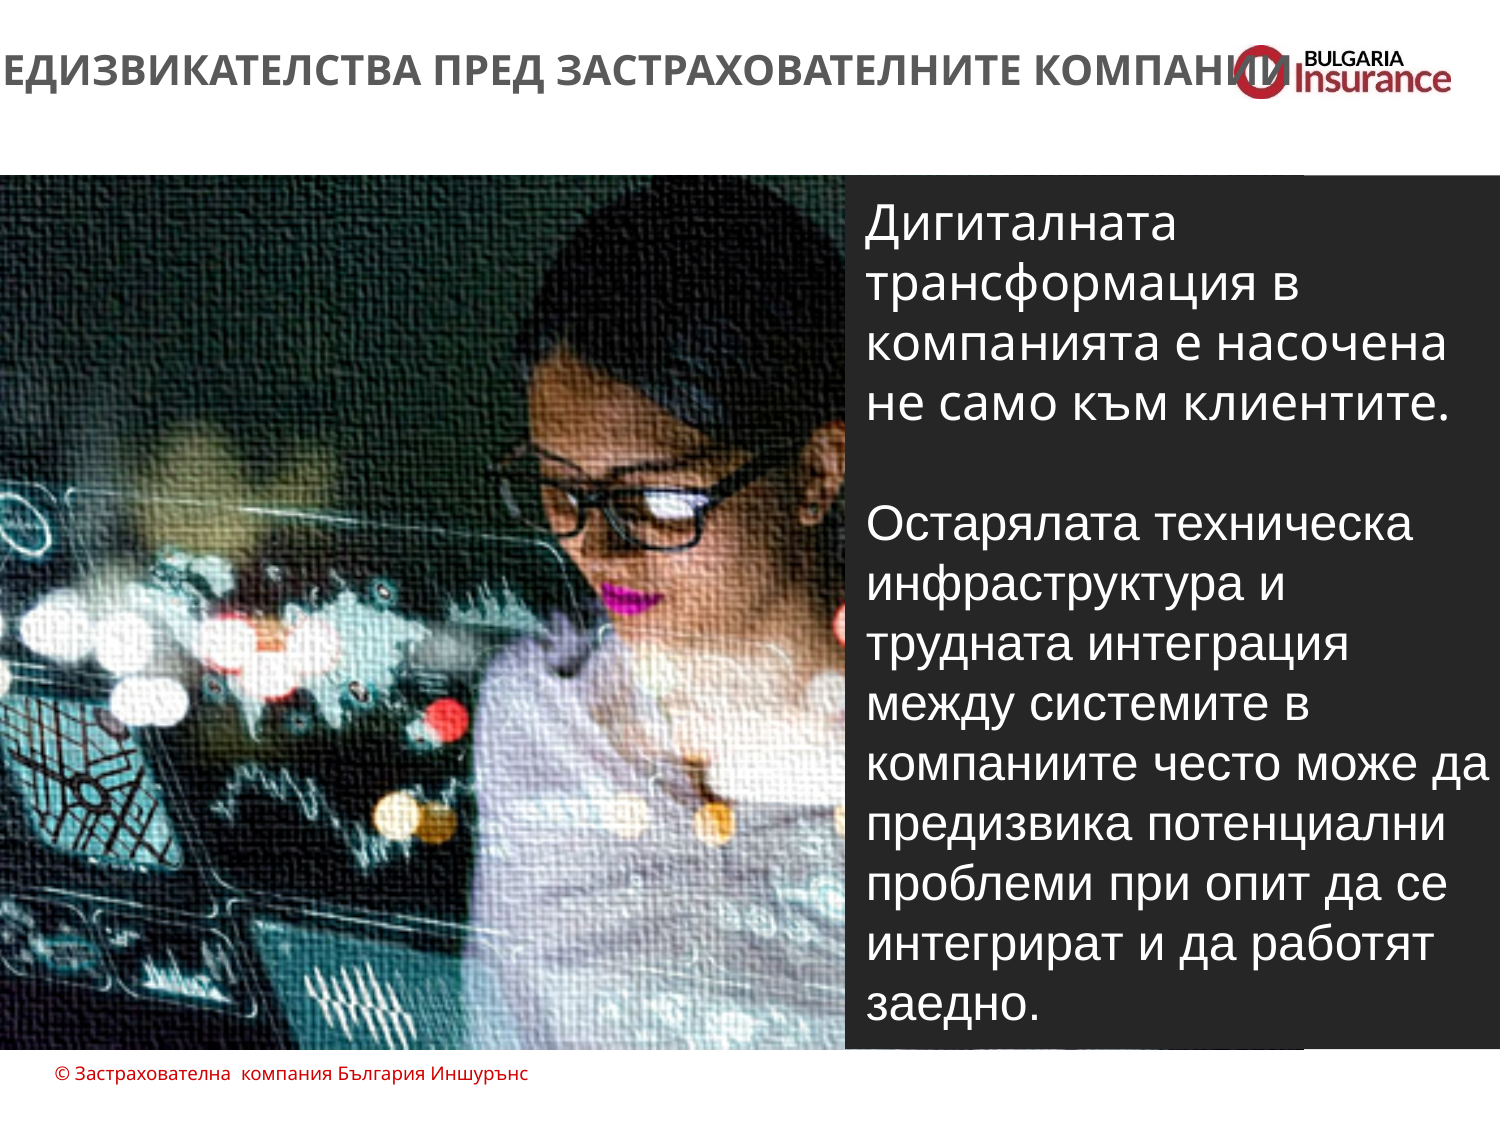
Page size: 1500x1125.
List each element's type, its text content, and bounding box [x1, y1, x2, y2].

picture [0, 175, 1304, 1050]
text_box Дигиталната трансформация в компанията е насочена не само към клиентите. Остарялата техническа инфраструктура и трудната интеграция между системите в компаниите често може да предизвика потенциални проблеми при опит да се интегрират и да работят заедно. [1304, 183, 1500, 1039]
picture [1308, 45, 1451, 99]
text_box [844, 174, 1500, 183]
text_box ПРЕДИЗВИКАТЕЛСТВА ПРЕД ЗАСТРАХОВАТЕЛНИТЕ КОМПАНИИ [0, 36, 1308, 101]
text_box [1304, 1039, 1500, 1050]
slide_number © Застрахователна компания България Иншурънс [41, 1053, 806, 1094]
